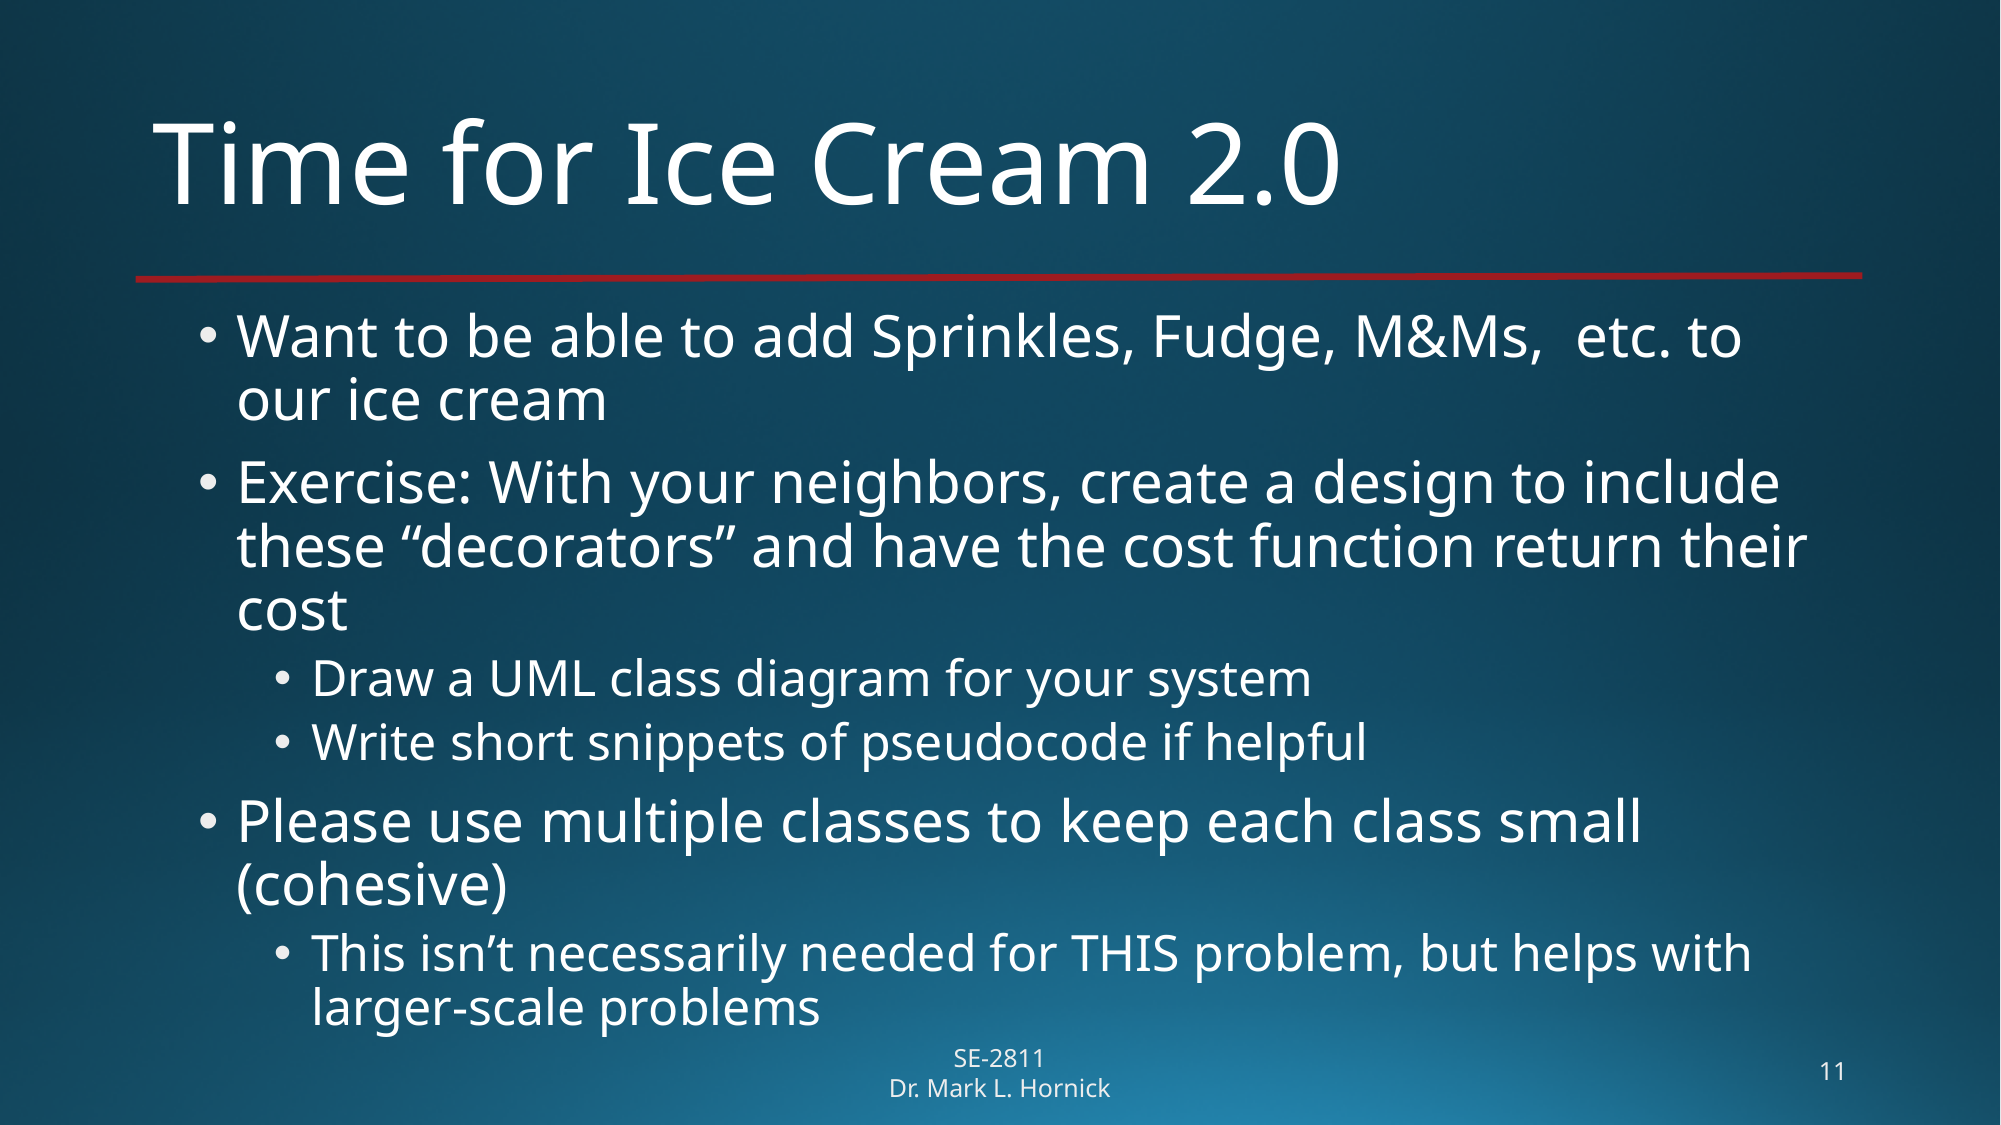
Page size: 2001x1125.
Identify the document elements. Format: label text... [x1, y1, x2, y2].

list Want to be able to add Sprinkles, Fudge, M&Ms, etc. to our ice cream Exercise: With your neighbors, create a design to include these “decorators” and have the cost function return their cost Draw a UML class diagram for your system Write short snippets of pseudocode if helpful Please use multiple classes to keep each class small (cohesive) This isn’t necessarily needed for THIS problem, but helps with larger-scale problems [183, 299, 1863, 1014]
picture [0, 0, 2001, 1125]
footer SE-2811 Dr. Mark L. Hornick [662, 1042, 1338, 1103]
title Time for Ice Cream 2.0 [137, 59, 1863, 278]
slide_number 11 [1412, 1042, 1863, 1103]
